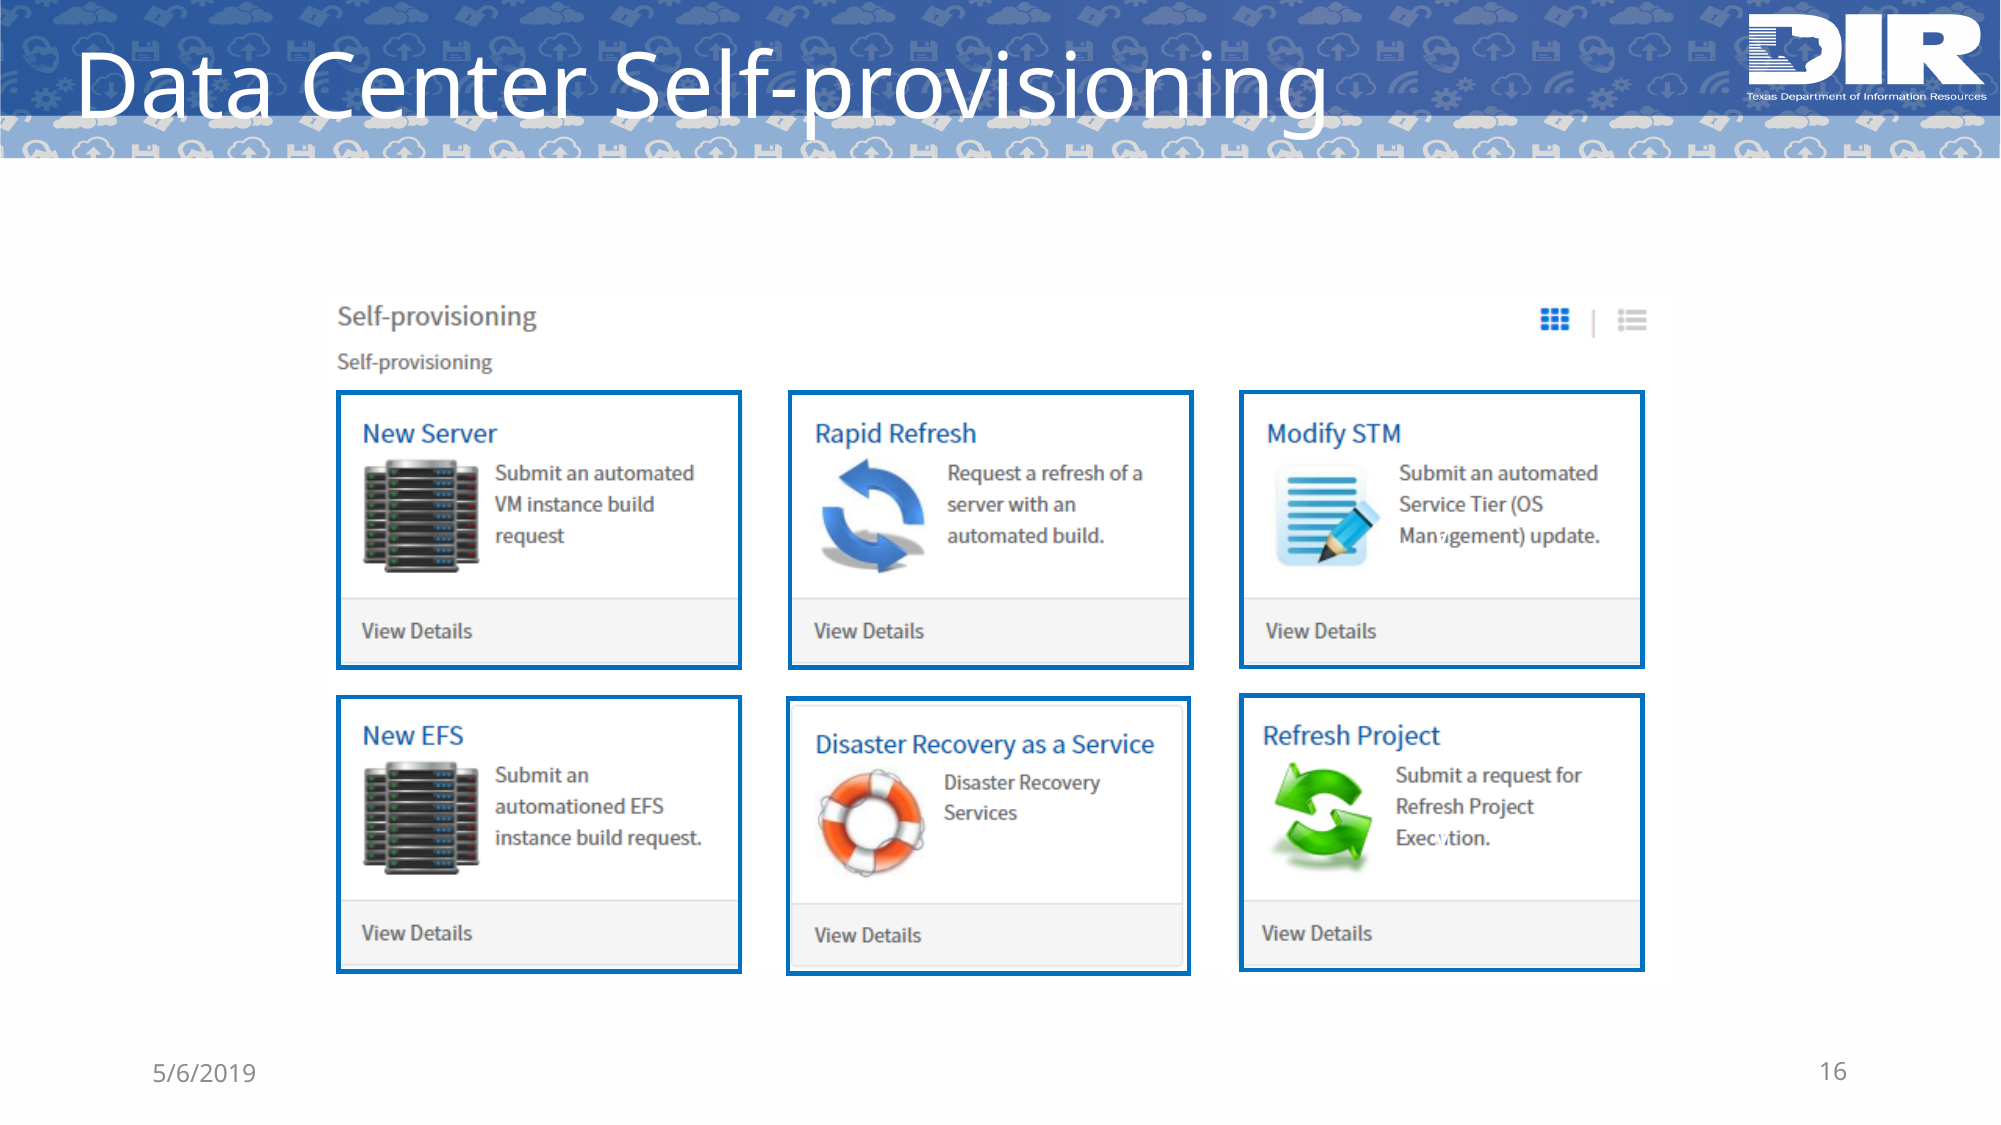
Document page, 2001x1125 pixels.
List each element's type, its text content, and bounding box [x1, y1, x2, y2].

slide_number 16 [1412, 1042, 1863, 1103]
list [327, 296, 1673, 972]
title Data Center Self-provisioning [58, 0, 1863, 179]
picture [0, 0, 2001, 1125]
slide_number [137, 1042, 588, 1103]
